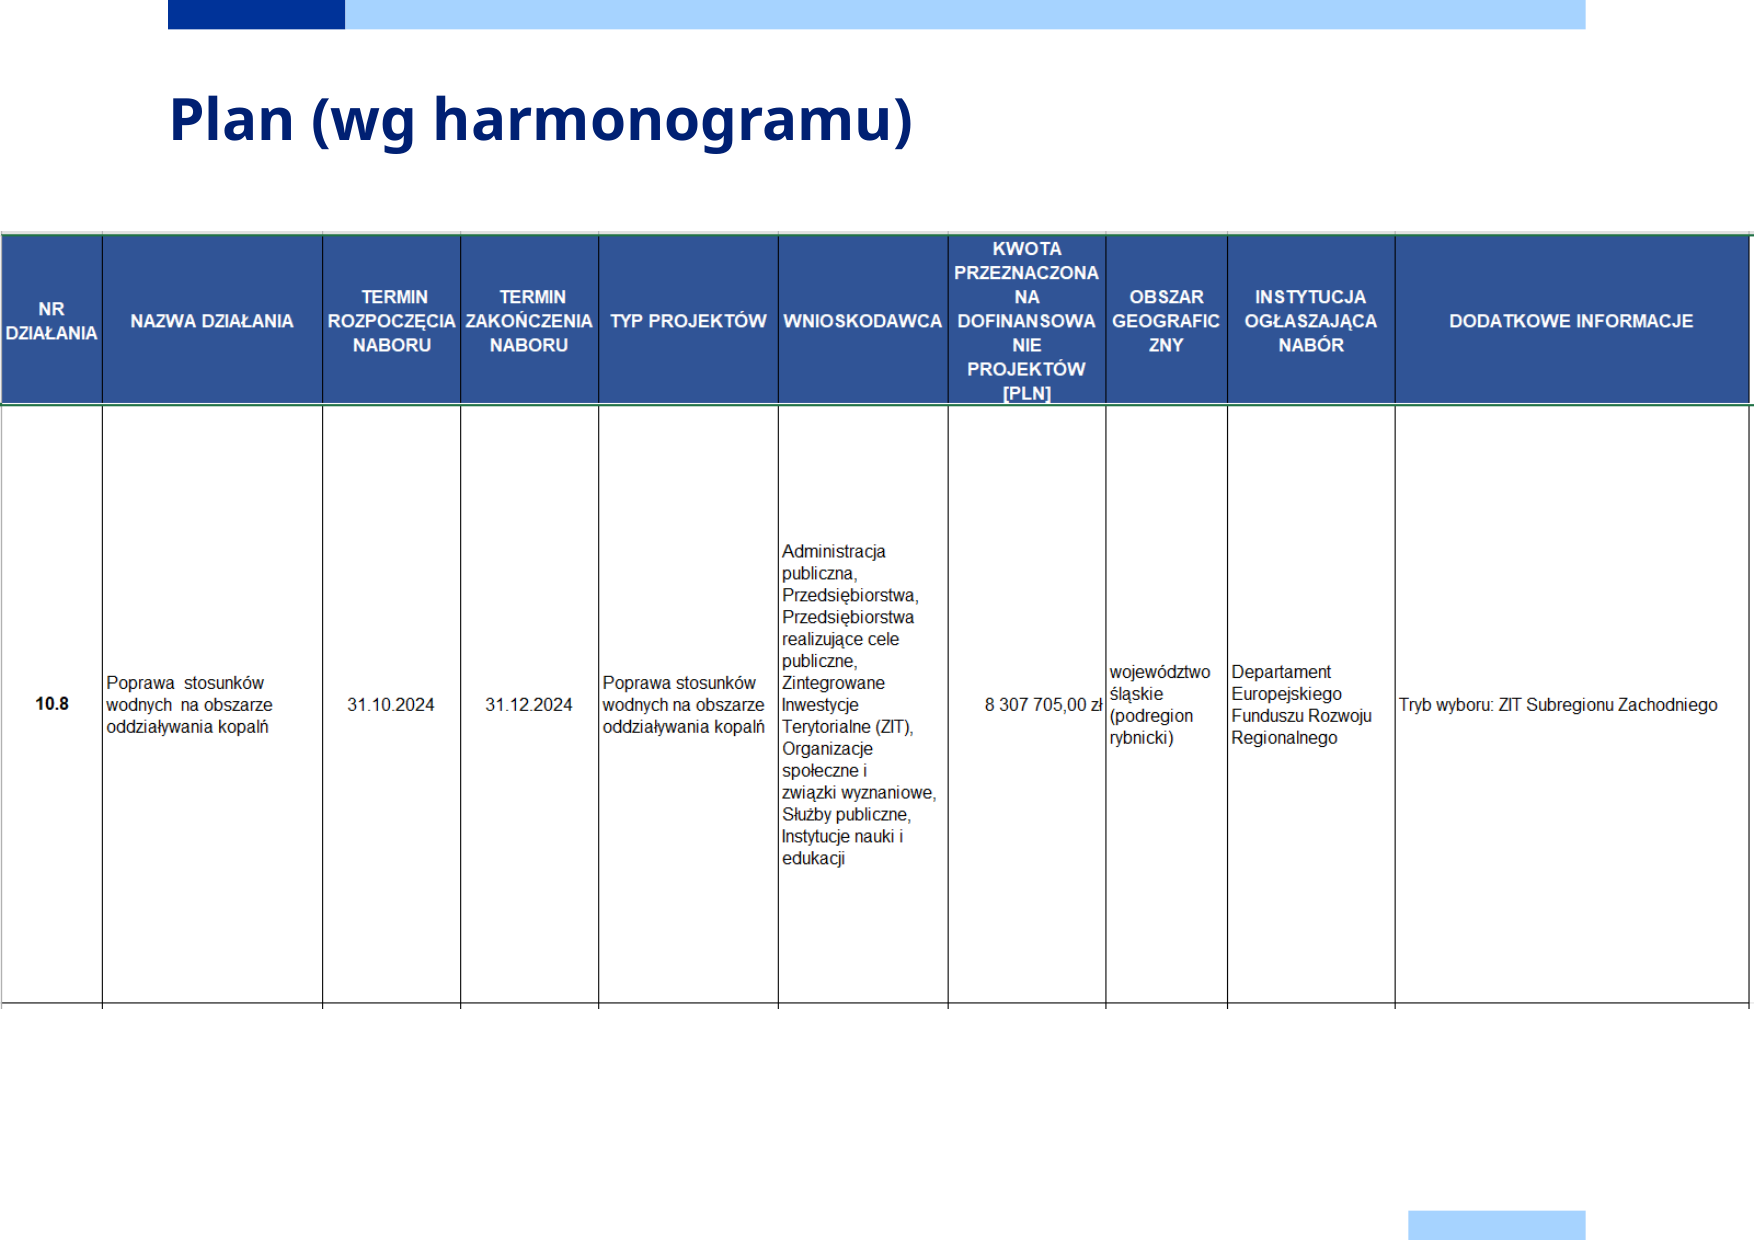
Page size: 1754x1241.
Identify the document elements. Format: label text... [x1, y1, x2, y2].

title Plan (wg harmonogramu) [168, 76, 1586, 160]
picture [0, 231, 1754, 1009]
